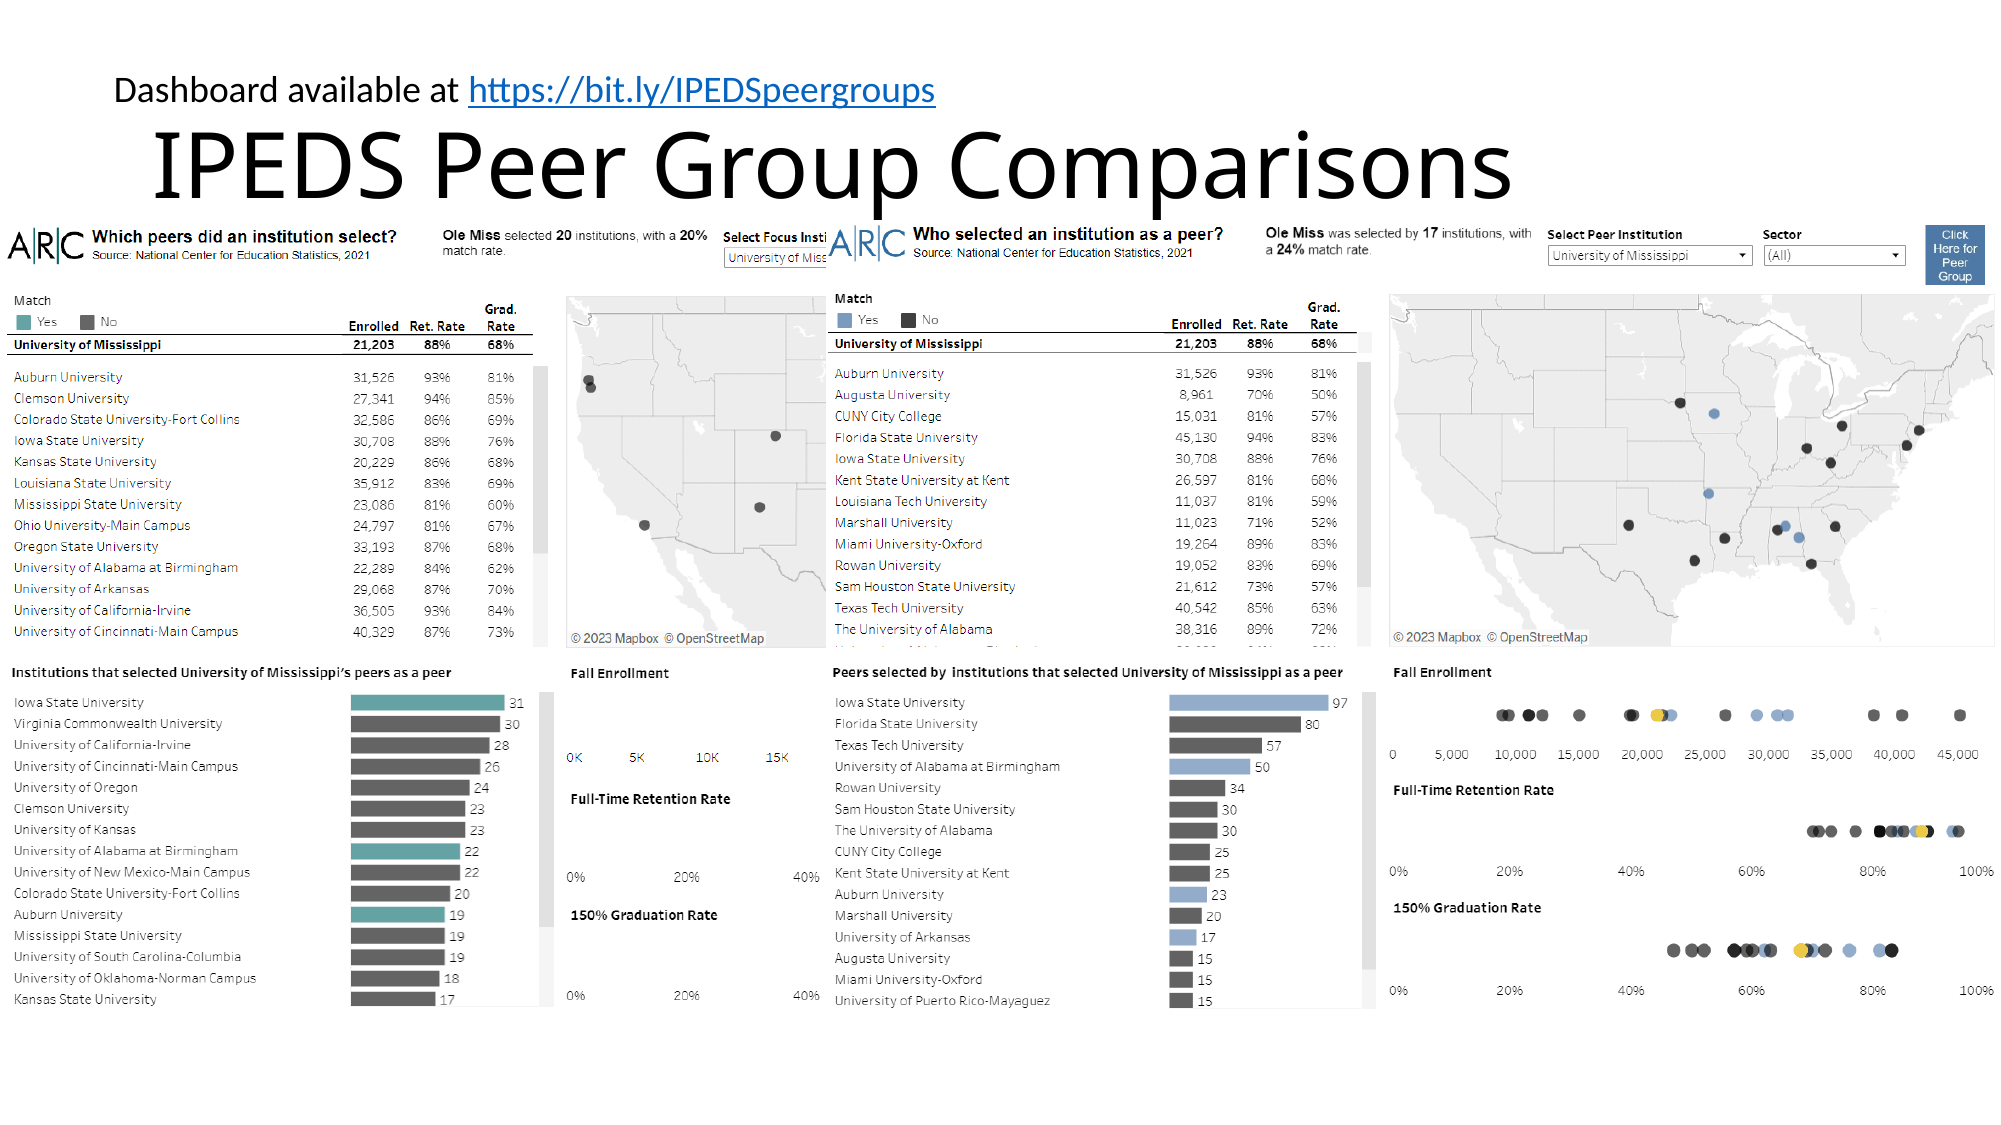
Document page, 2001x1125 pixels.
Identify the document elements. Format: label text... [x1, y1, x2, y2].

picture [0, 220, 2000, 1016]
title IPEDS Peer Group Comparisons [137, 59, 1863, 220]
text_box Dashboard available at https://bit.ly/IPEDSpeergroups [99, 58, 975, 118]
